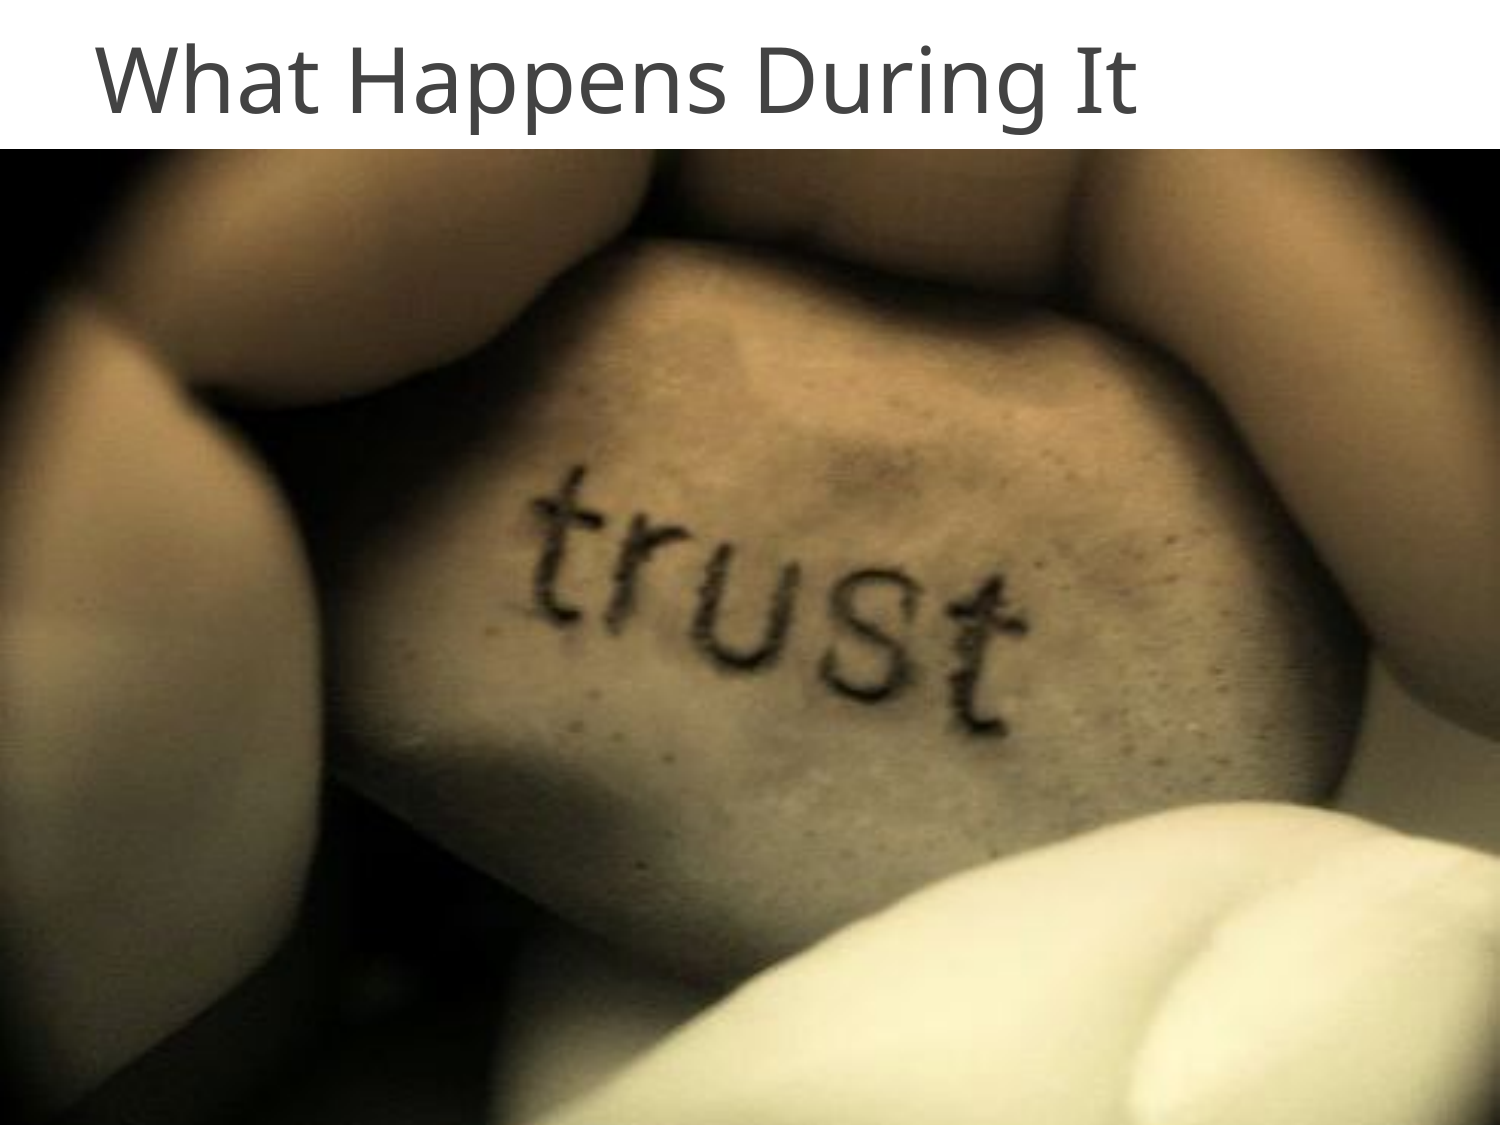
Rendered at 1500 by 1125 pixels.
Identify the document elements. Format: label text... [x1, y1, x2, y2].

text_box What Happens During It [79, 14, 1430, 148]
picture [0, 149, 1500, 1125]
